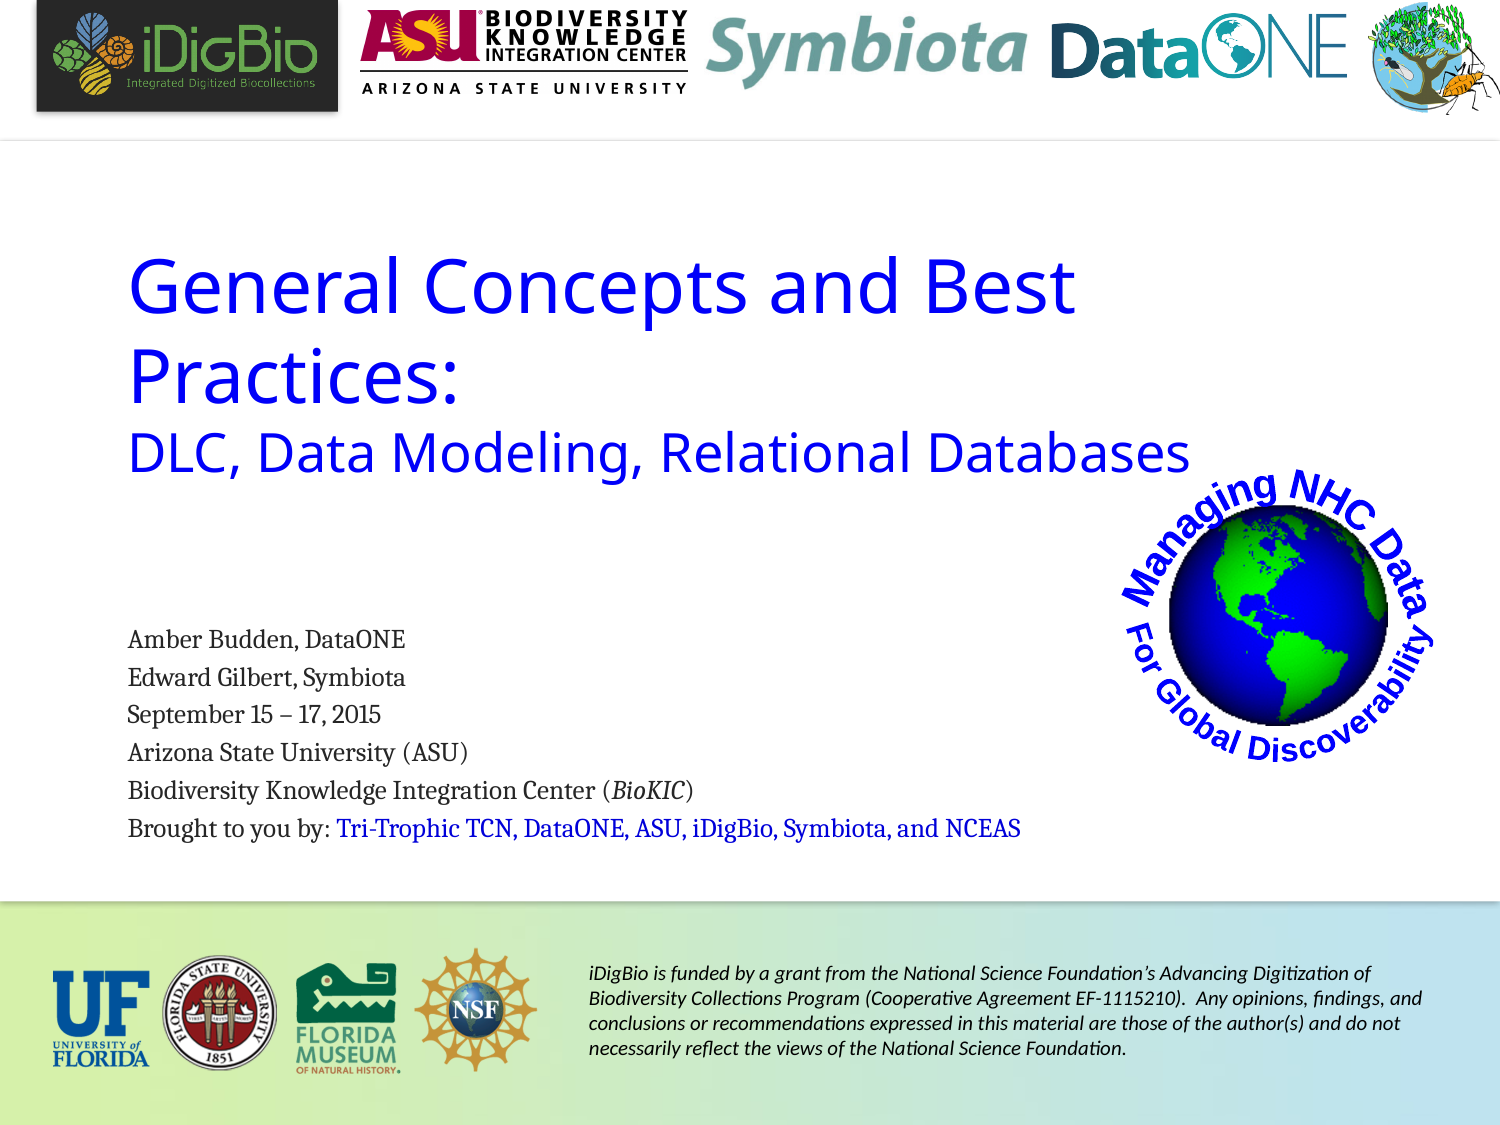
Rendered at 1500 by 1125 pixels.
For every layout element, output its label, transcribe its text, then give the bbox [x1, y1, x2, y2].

subtitle Amber Budden, DataONE Edward Gilbert, Symbiota September 15 – 17, 2015 Arizona State University (ASU) Biodiversity Knowledge Integration Center (BioKIC) Brought to you by: Tri-Trophic TCN, DataONE, ASU, iDigBio, Symbiota, and NCEAS [112, 613, 1110, 854]
picture [1050, 10, 1350, 82]
picture [1368, 2, 1500, 115]
picture [0, 902, 1500, 1125]
picture [360, 10, 688, 94]
picture [699, 4, 1042, 94]
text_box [1115, 384, 1431, 935]
title General Concepts and Best Practices: DLC, Data Modeling, Relational Databases [112, 230, 1388, 386]
